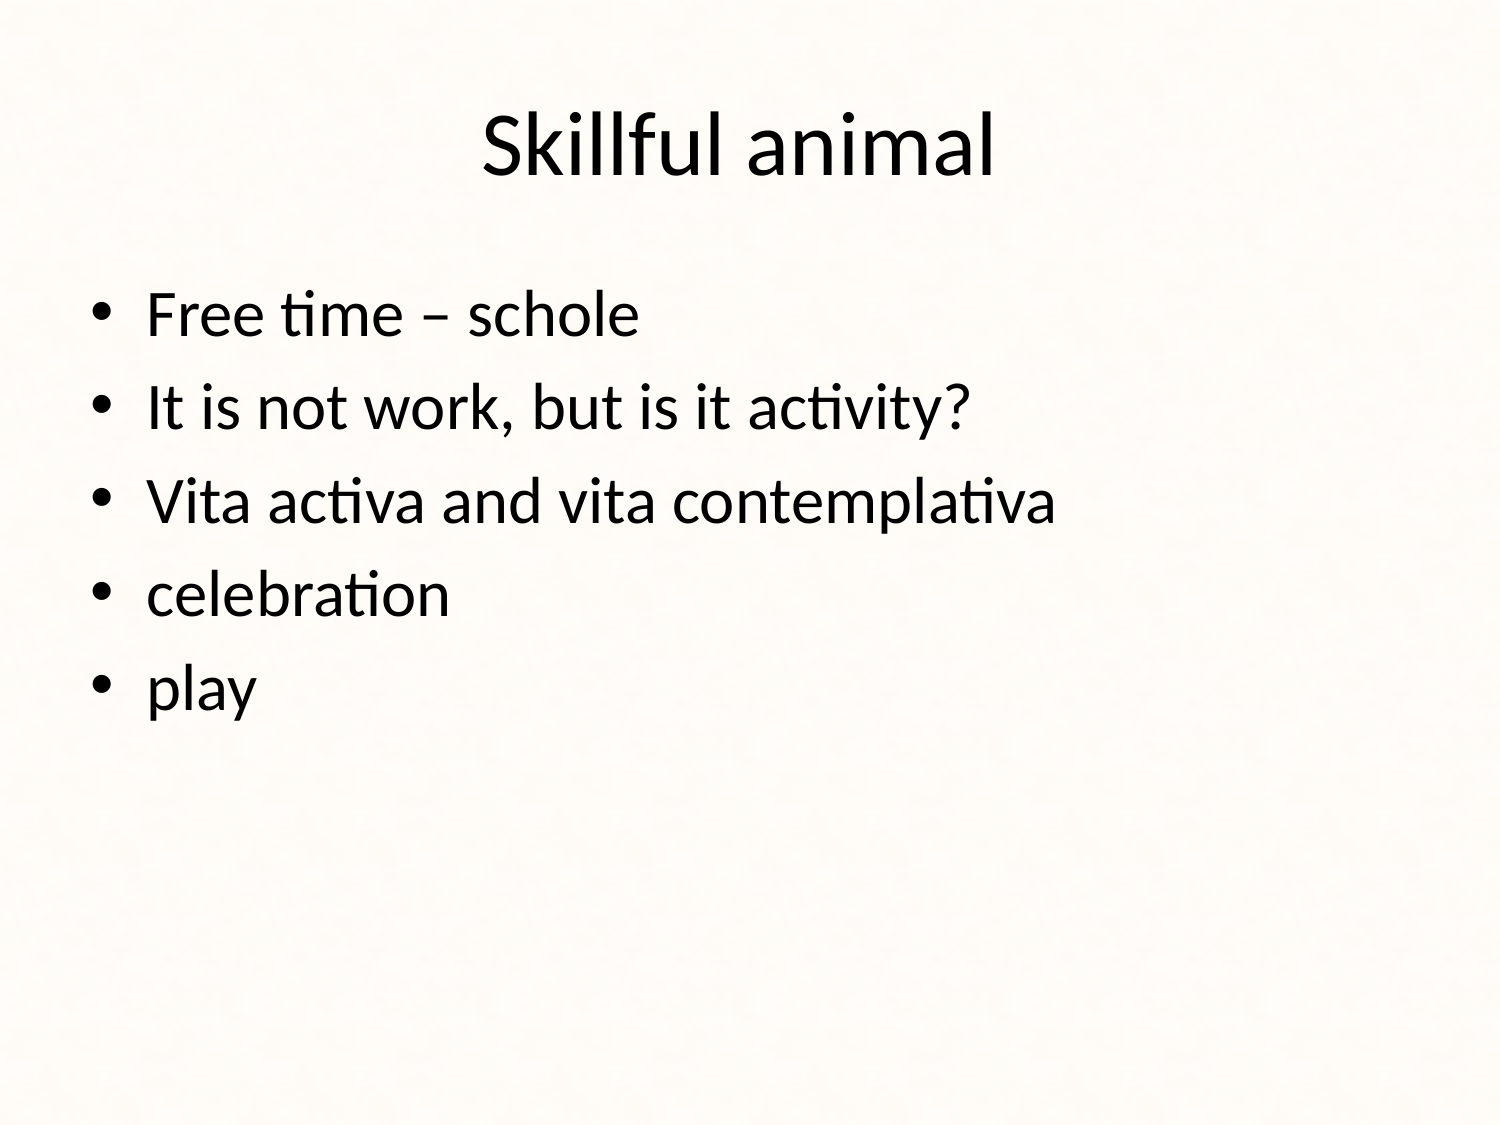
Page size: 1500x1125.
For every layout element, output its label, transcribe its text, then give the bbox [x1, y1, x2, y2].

title Skillful animal [75, 45, 1425, 233]
list Free time – schole It is not work, but is it activity? Vita activa and vita contemplativa celebration play [75, 262, 1425, 1005]
